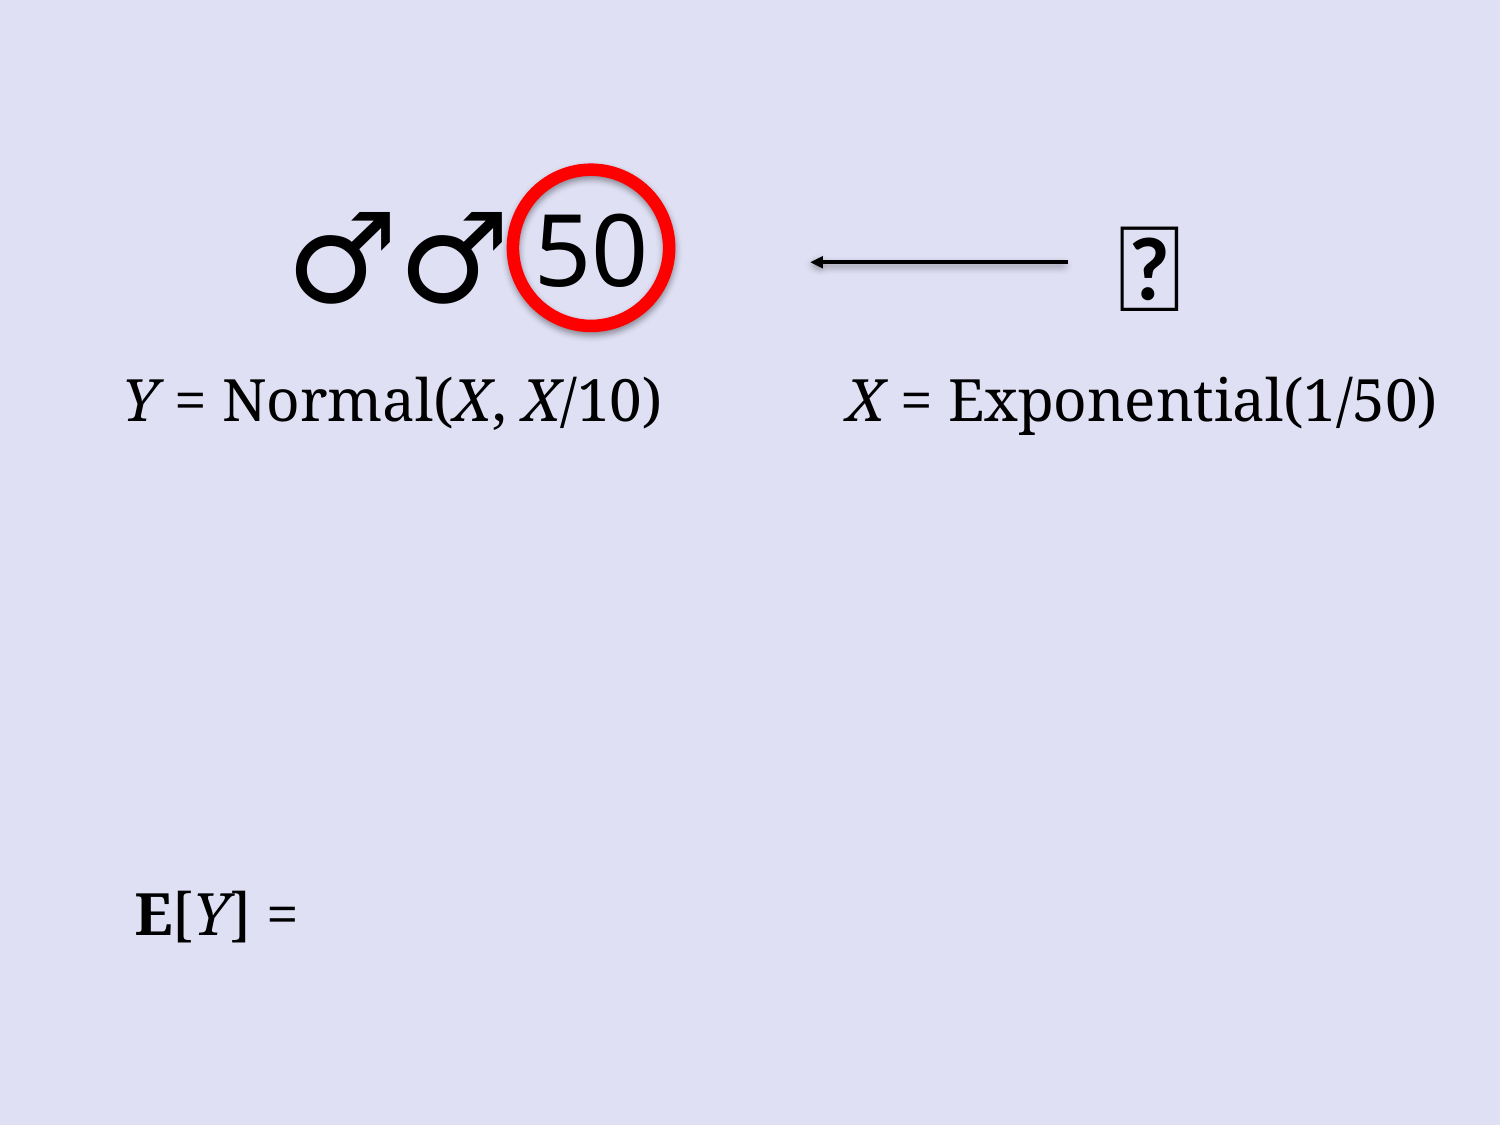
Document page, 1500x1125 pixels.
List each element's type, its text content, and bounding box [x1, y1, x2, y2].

text_box 🚙 [1103, 178, 1197, 344]
text_box 👮‍♂️ [271, 169, 526, 335]
text_box X = Exponential(1/50) [831, 355, 1454, 441]
text_box E[Y] = [119, 869, 329, 955]
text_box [512, 169, 670, 327]
text_box Y = Normal(X, X/10) [108, 355, 678, 441]
